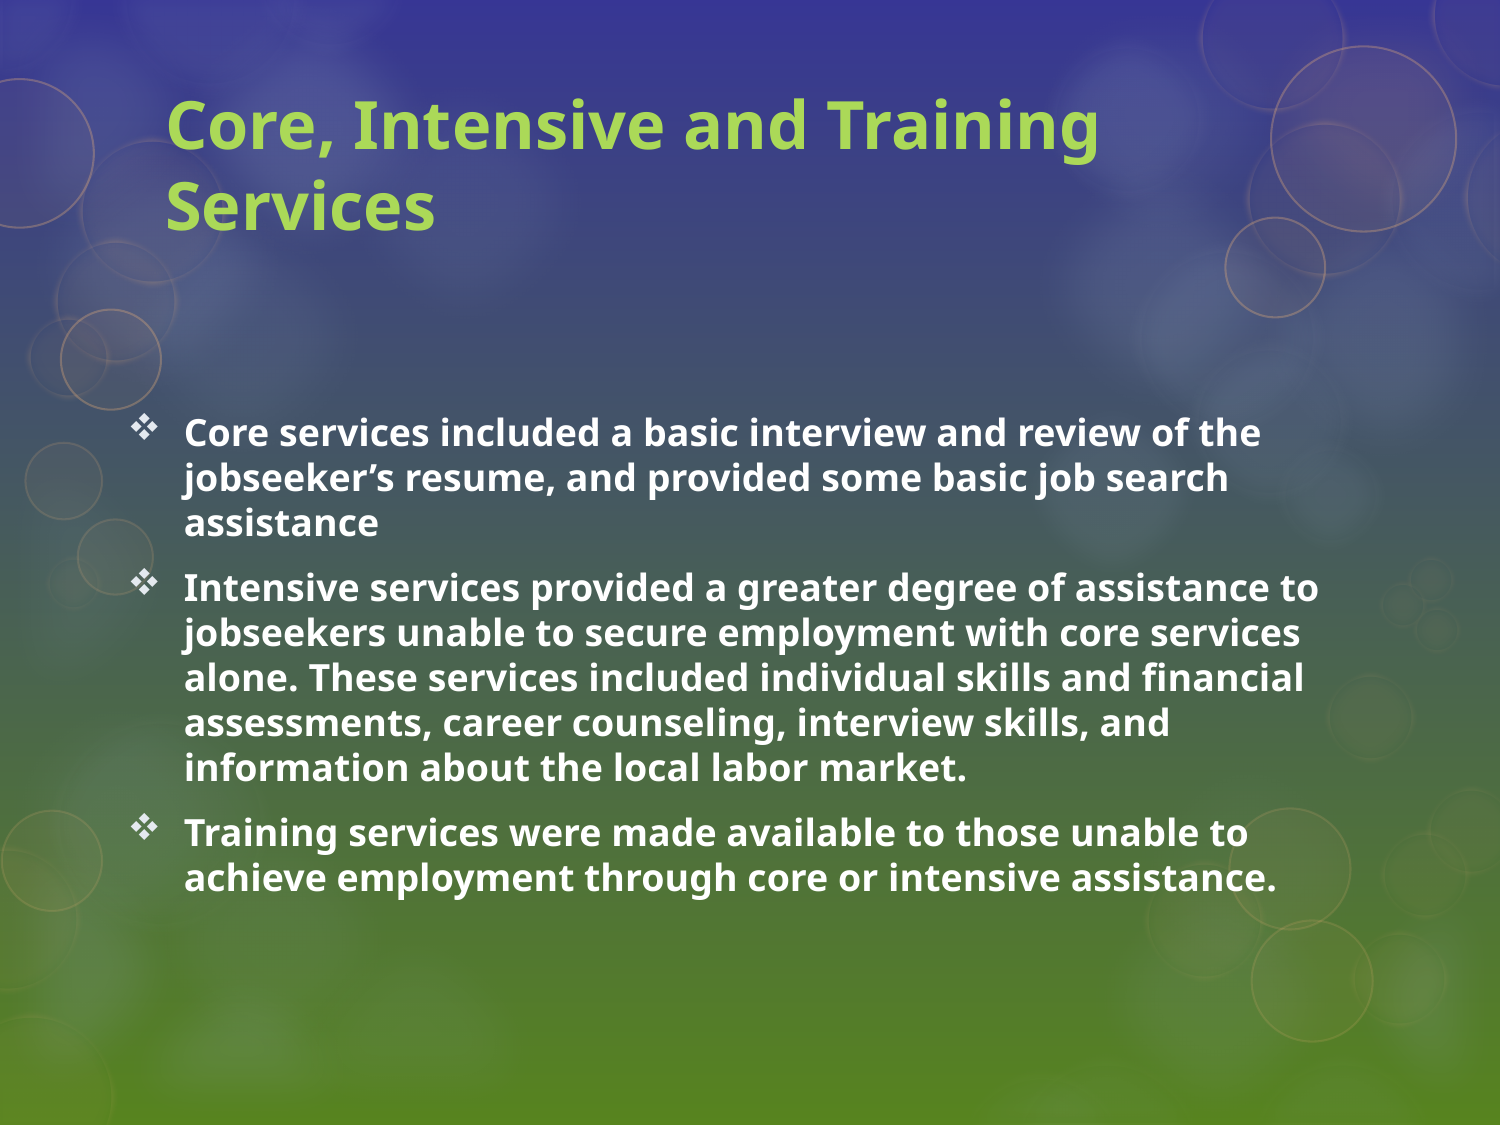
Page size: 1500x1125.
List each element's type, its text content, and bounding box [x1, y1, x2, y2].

list Core services included a basic interview and review of the jobseeker’s resume, and provided some basic job search assistance Intensive services provided a greater degree of assistance to jobseekers unable to secure employment with core services alone. These services included individual skills and financial assessments, career counseling, interview skills, and information about the local labor market. Training services were made available to those unable to achieve employment through core or intensive assistance. [112, 296, 1375, 1013]
title Core, Intensive and Training Services [150, 87, 1319, 240]
